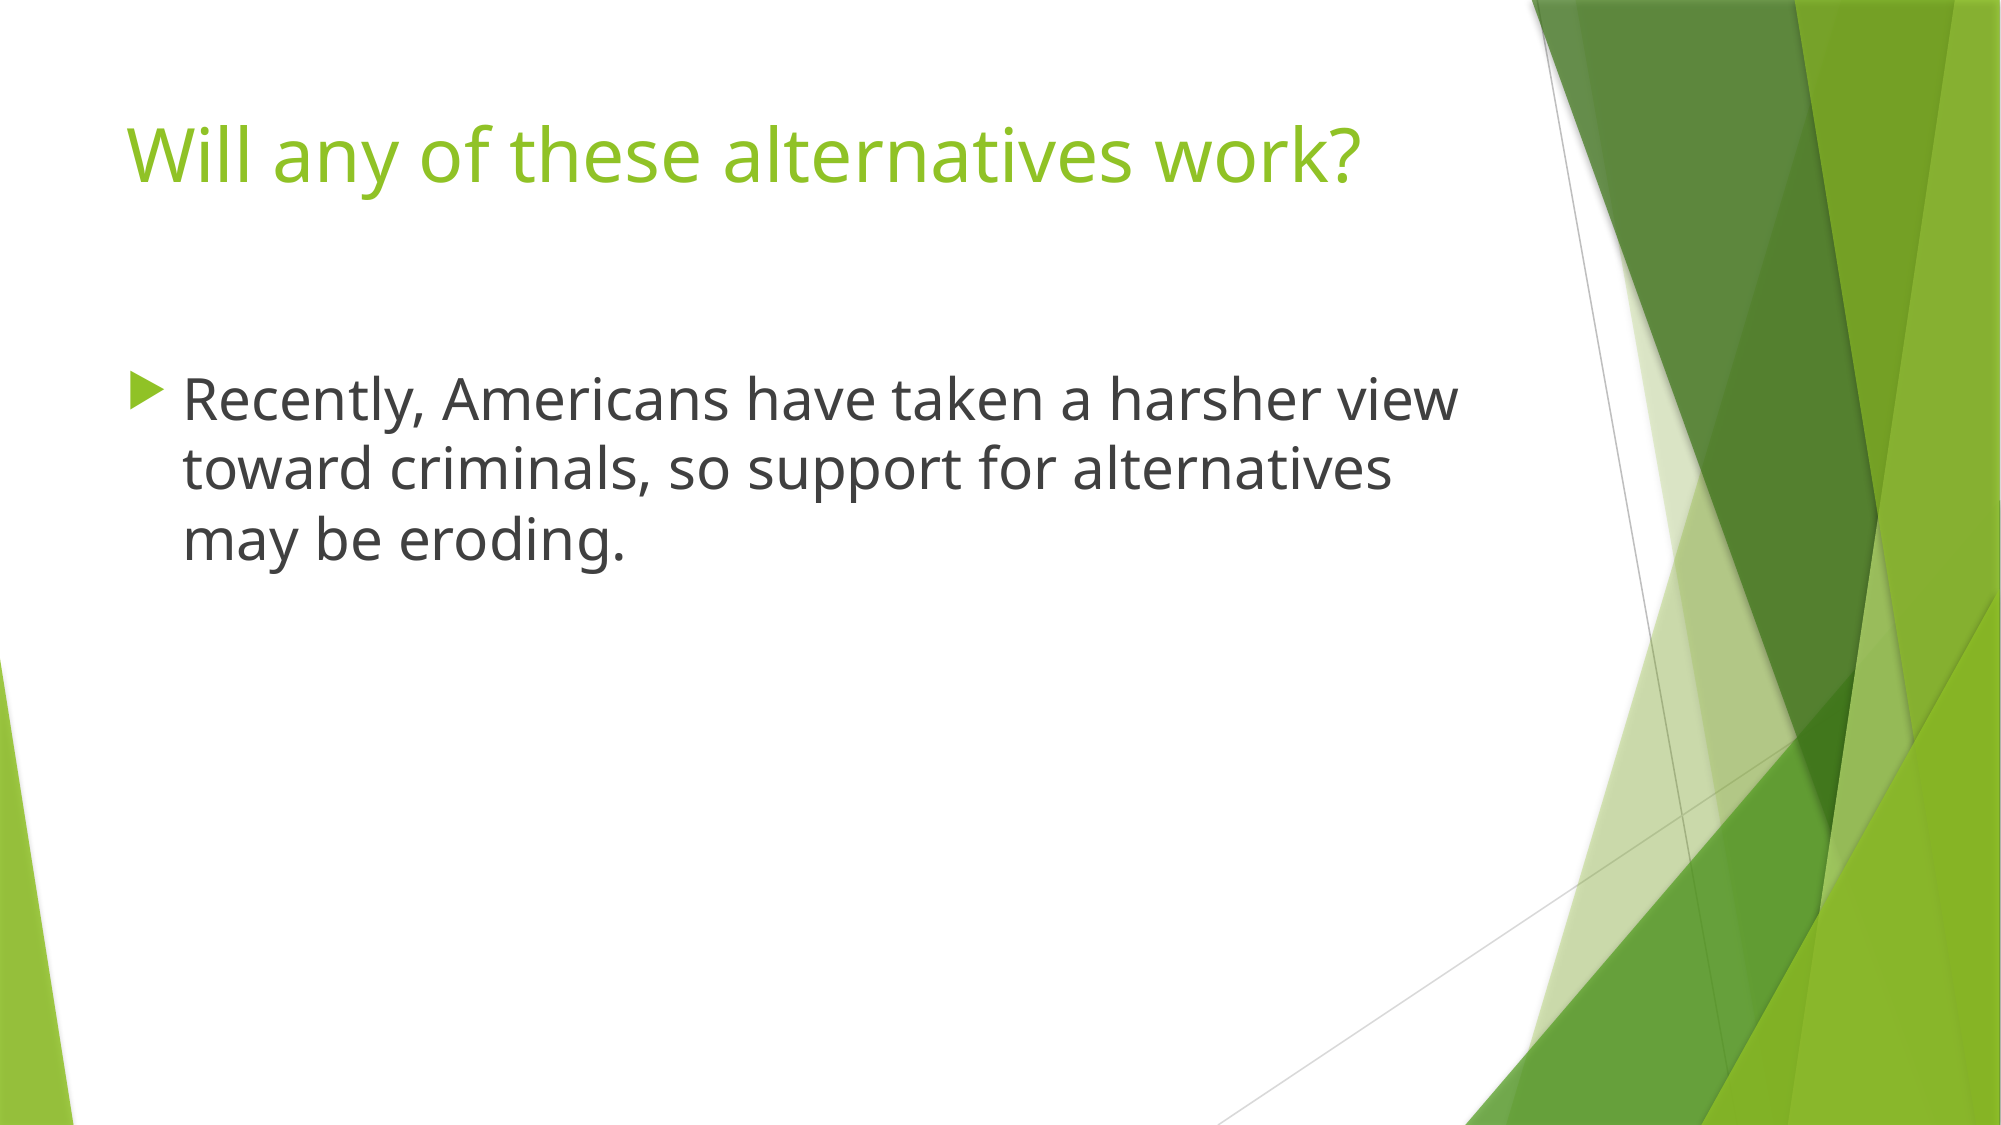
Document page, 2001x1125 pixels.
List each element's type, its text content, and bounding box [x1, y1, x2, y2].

title Will any of these alternatives work? [111, 99, 1522, 317]
list Recently, Americans have taken a harsher view toward criminals, so support for alternatives may be eroding. [111, 354, 1522, 992]
